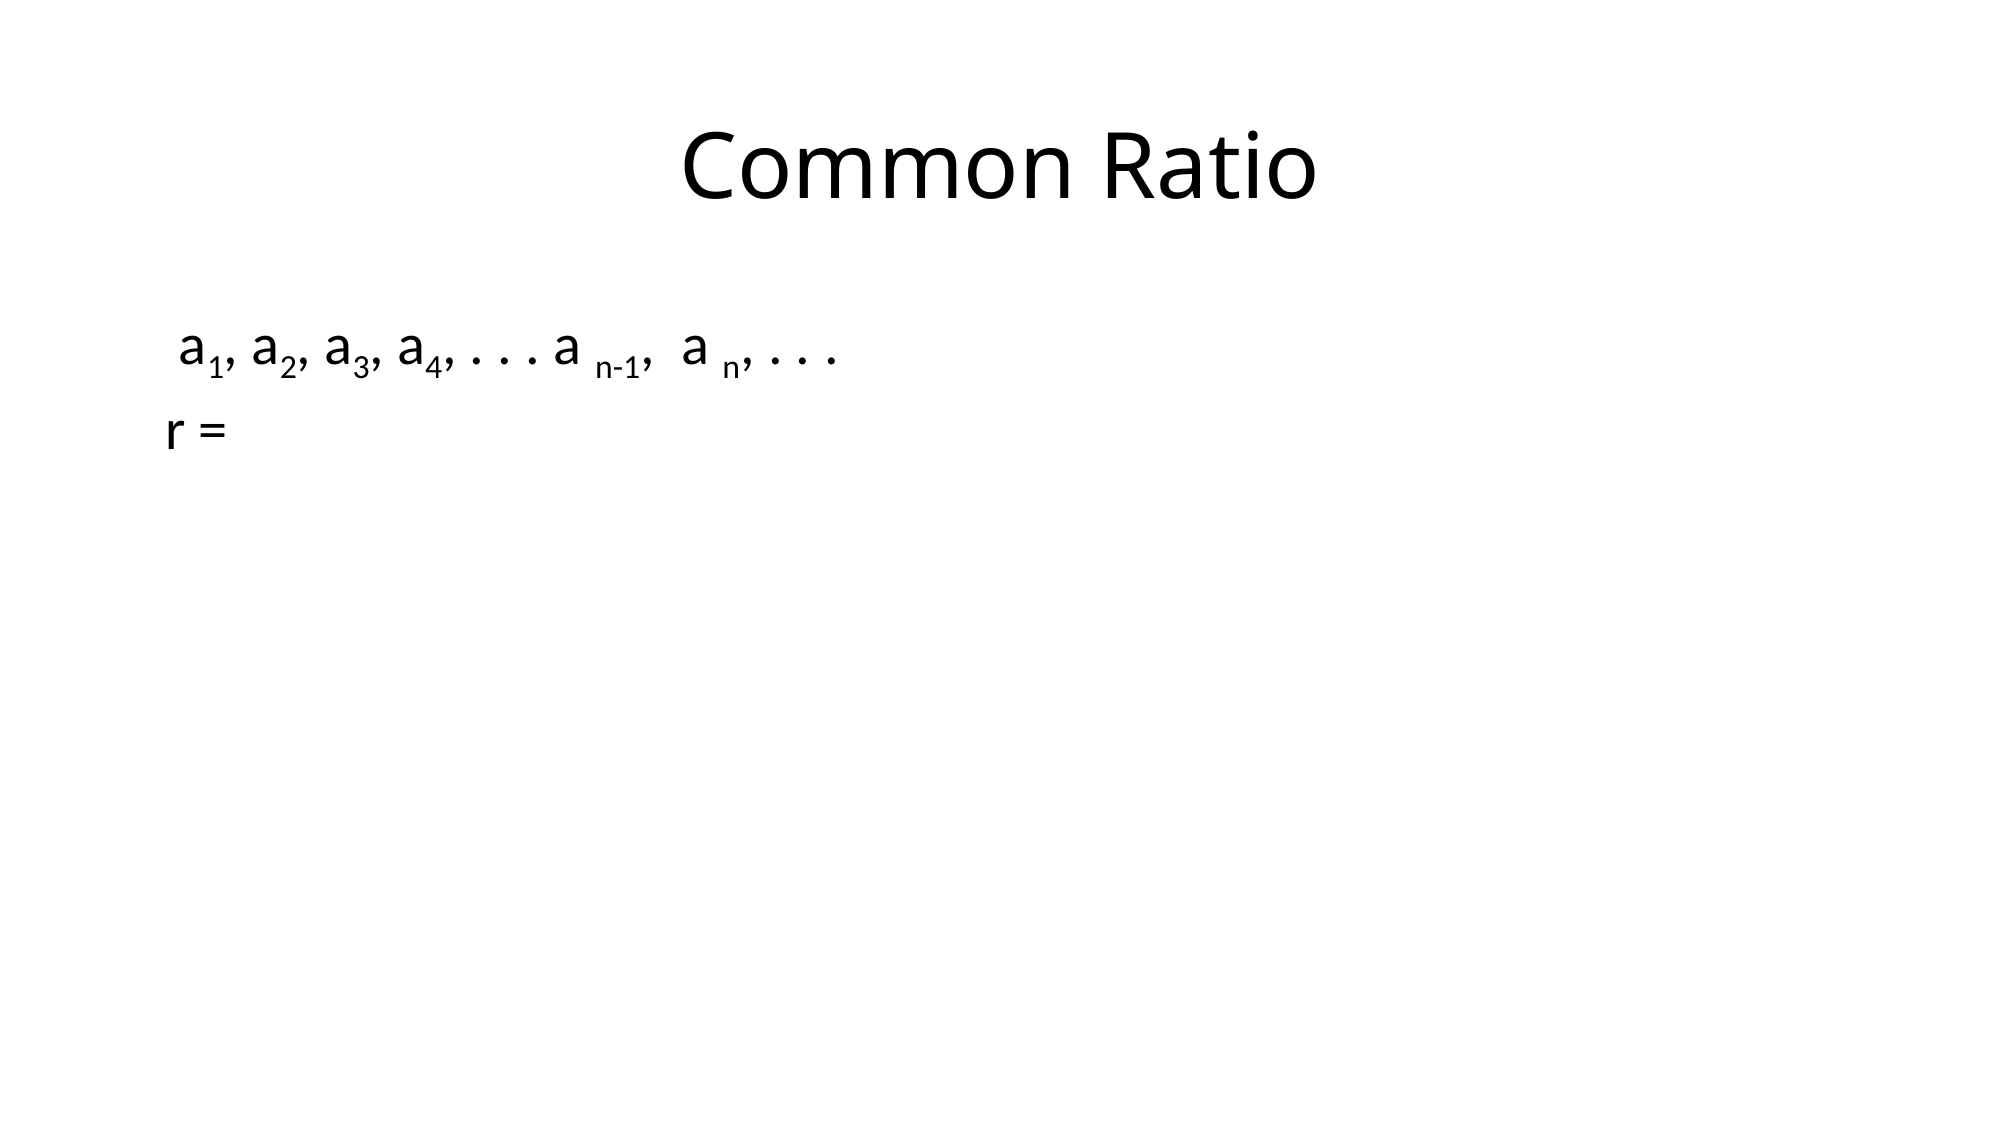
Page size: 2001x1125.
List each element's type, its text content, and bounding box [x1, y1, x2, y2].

title Common Ratio [137, 59, 1863, 278]
